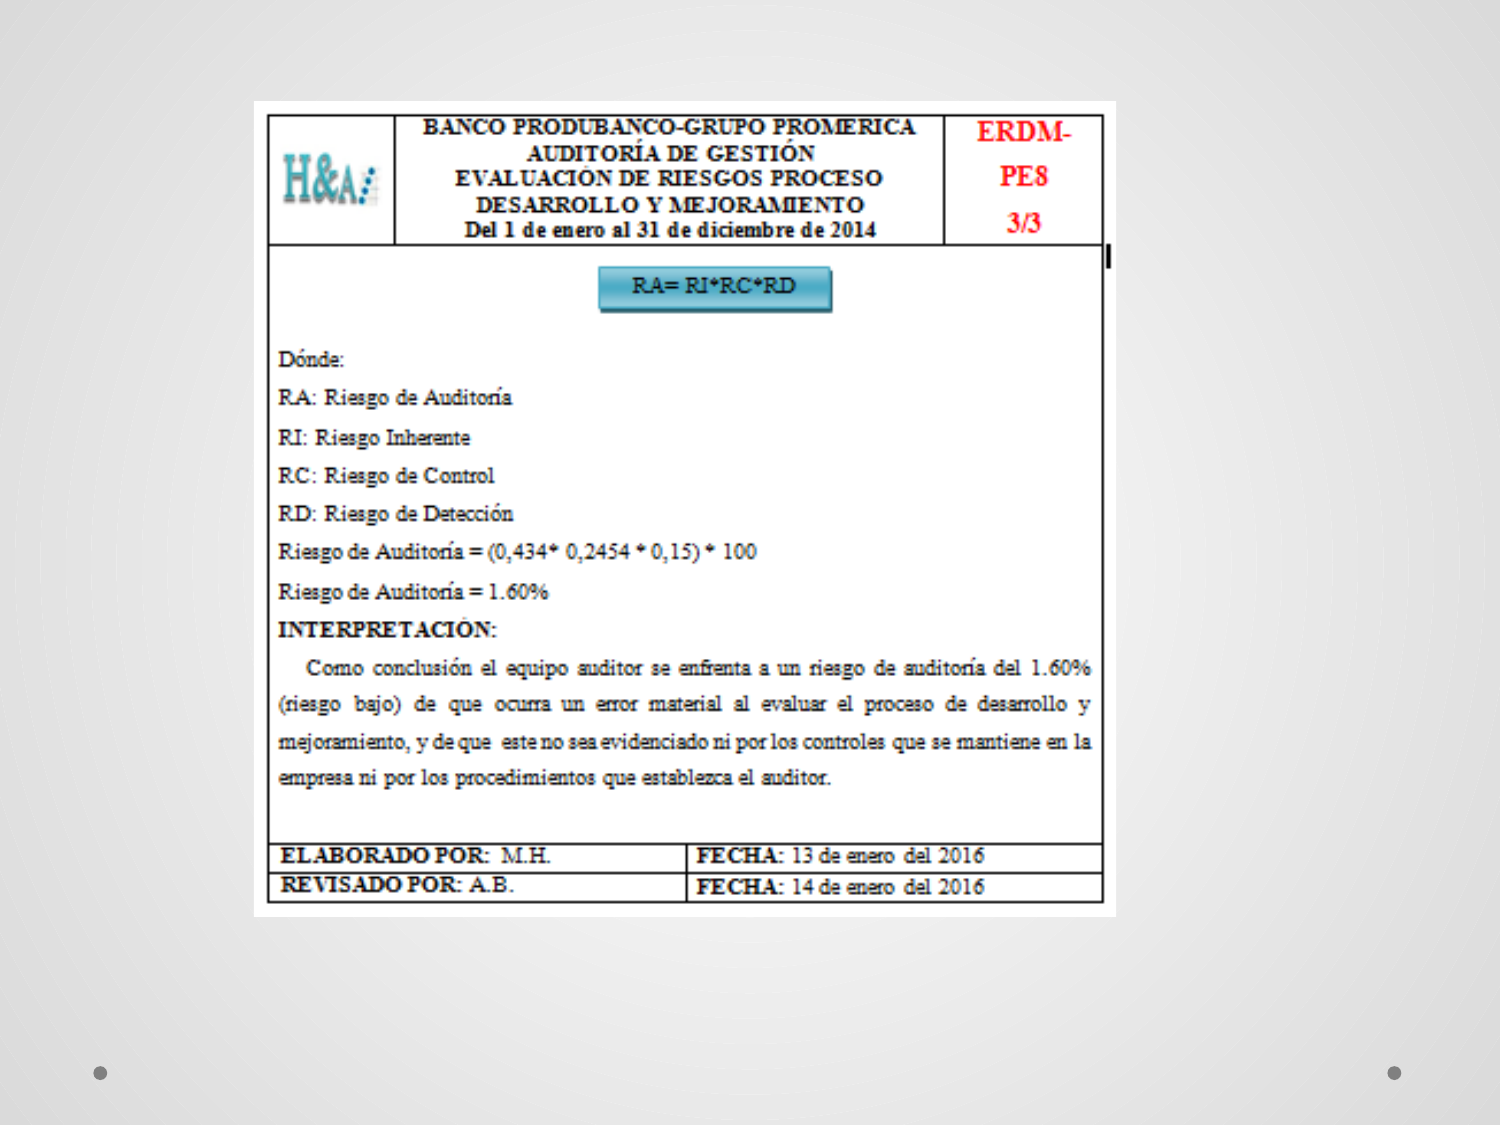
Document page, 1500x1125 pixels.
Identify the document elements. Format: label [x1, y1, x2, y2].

picture [253, 101, 1117, 918]
